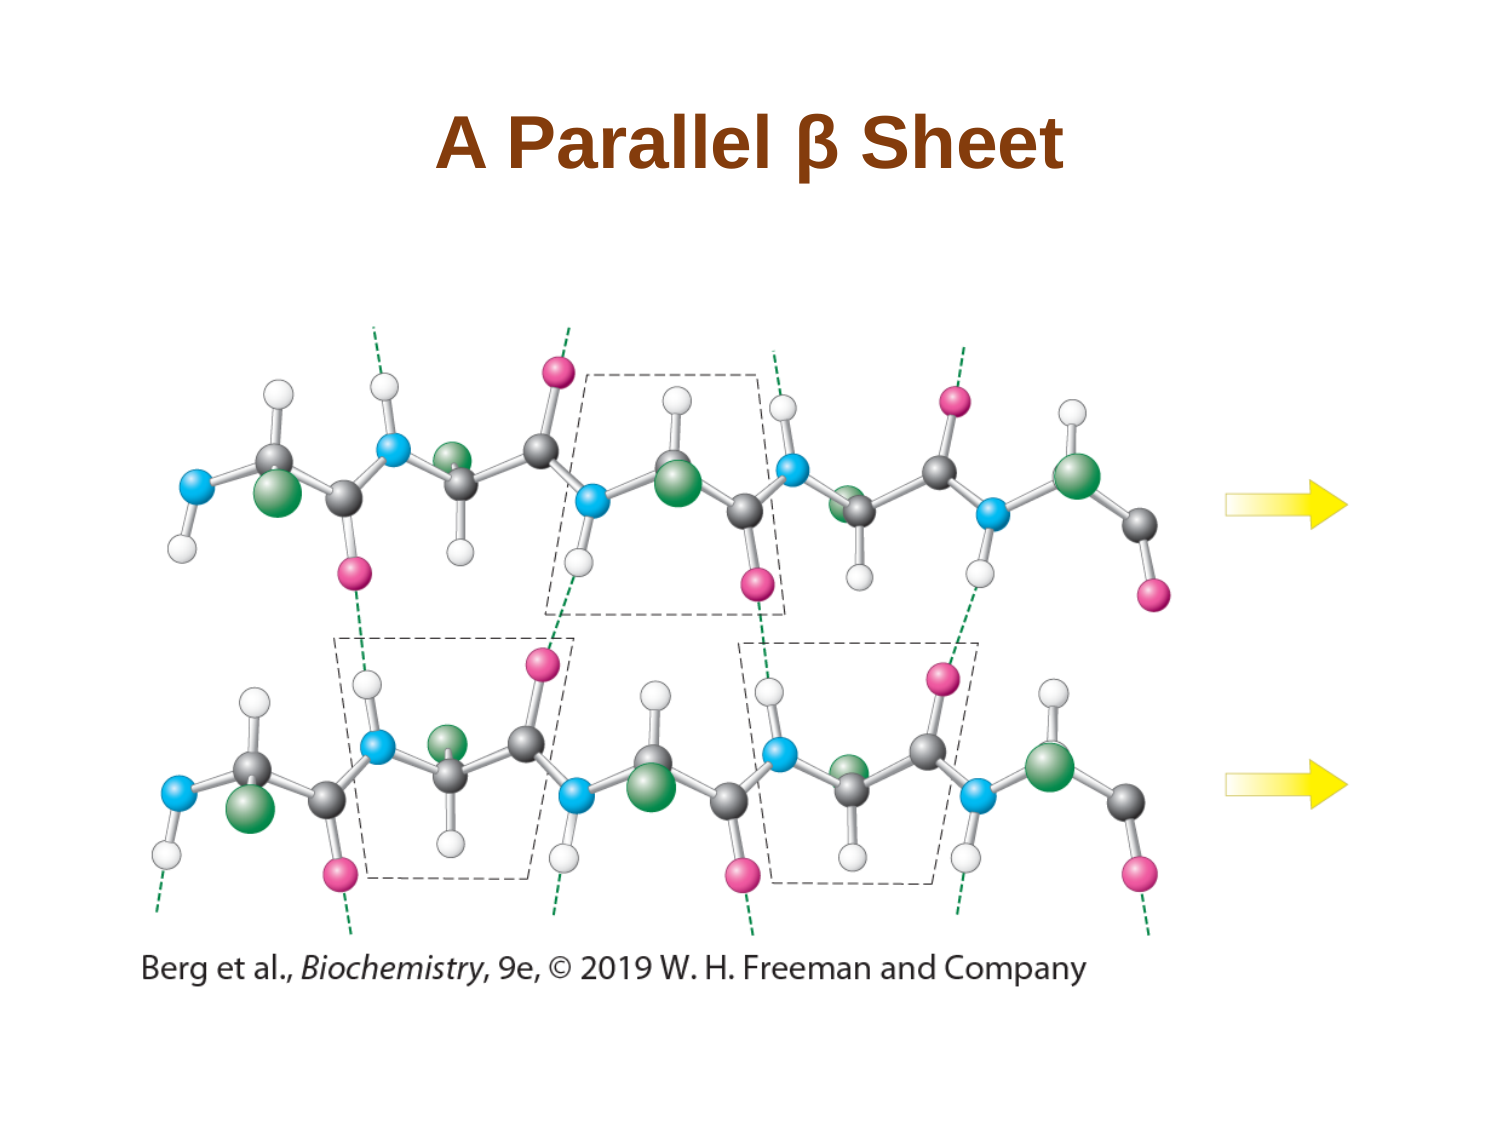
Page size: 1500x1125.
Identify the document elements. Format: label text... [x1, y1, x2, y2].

title A Parallel β Sheet [75, 45, 1425, 233]
picture [84, 323, 1416, 996]
